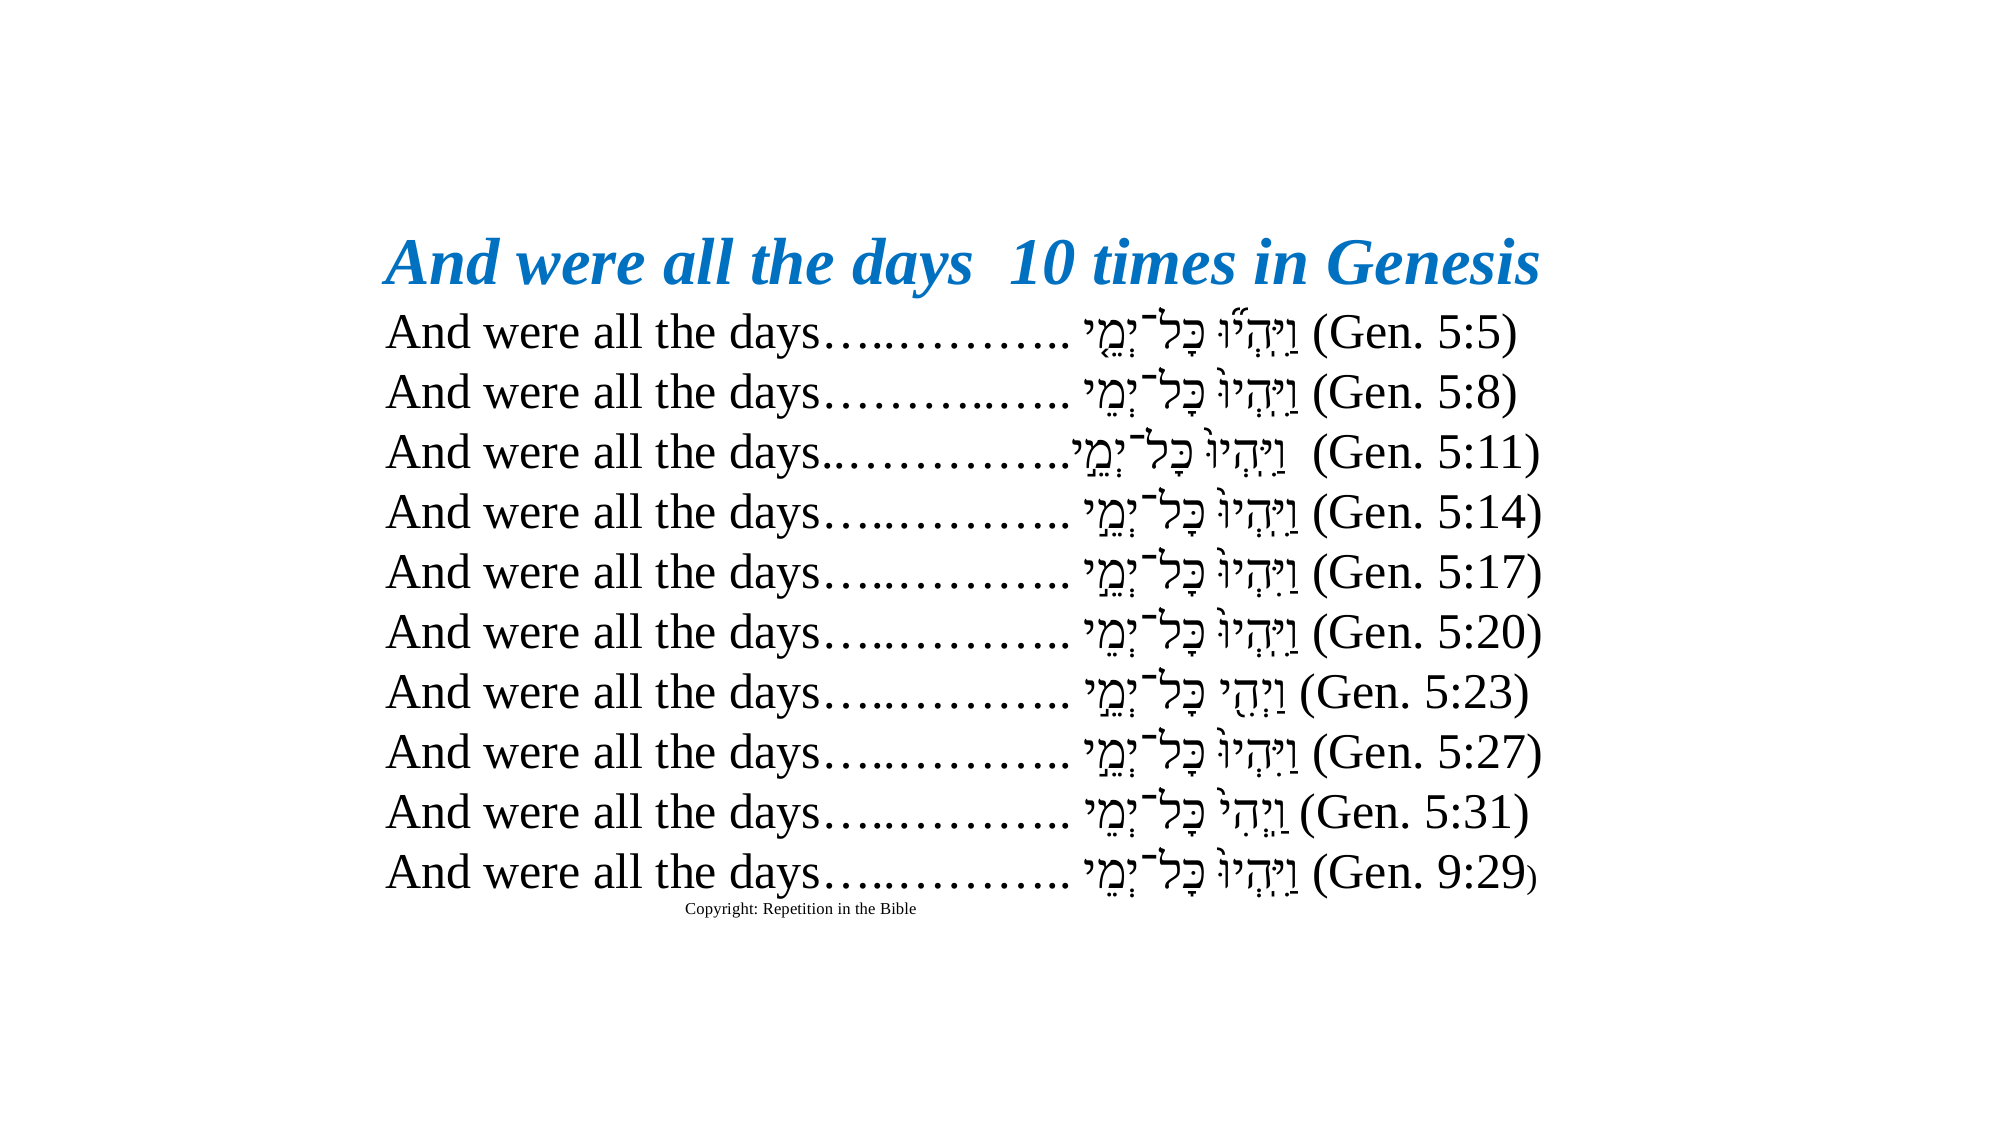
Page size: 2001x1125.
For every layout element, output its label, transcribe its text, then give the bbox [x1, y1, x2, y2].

text_box And were all the days 10 times in Genesis And were all the days…..……….. וַיִּֽהְי֞וּ כָּל־יְמֵ֤י (Gen. 5:5) And were all the days………..….. וַיִּֽהְיוּ֙ כָּל־יְמֵי (Gen. 5:8) And were all the days..…………..וַיִּֽהְיוּ֙ כָּל־יְמֵ֣י (Gen. 5:11) And were all the days…..……….. וַיִּֽהְיוּ֙ כָּל־יְמֵ֣י (Gen. 5:14) And were all the days…..……….. וַיִּהְיוּ֙ כָּל־יְמֵ֣י (Gen. 5:17) And were all the days…..……….. וַיִּֽהְיוּ֙ כָּל־יְמֵי (Gen. 5:20) And were all the days…..……….. וַיְהִ֖י כָּל־יְמֵ֣י (Gen. 5:23) And were all the days…..……….. וַיִּהְיוּ֙ כָּל־יְמֵ֣י (Gen. 5:27) And were all the days…..……….. וַֽיְהִי֙ כָּל־יְמֵי (Gen. 5:31) And were all the days…..……….. וַיִּֽהְיוּ֙ כָּל־יְמֵי (Gen. 9:29) Copyright: Repetition in the Bible [220, 210, 1695, 926]
